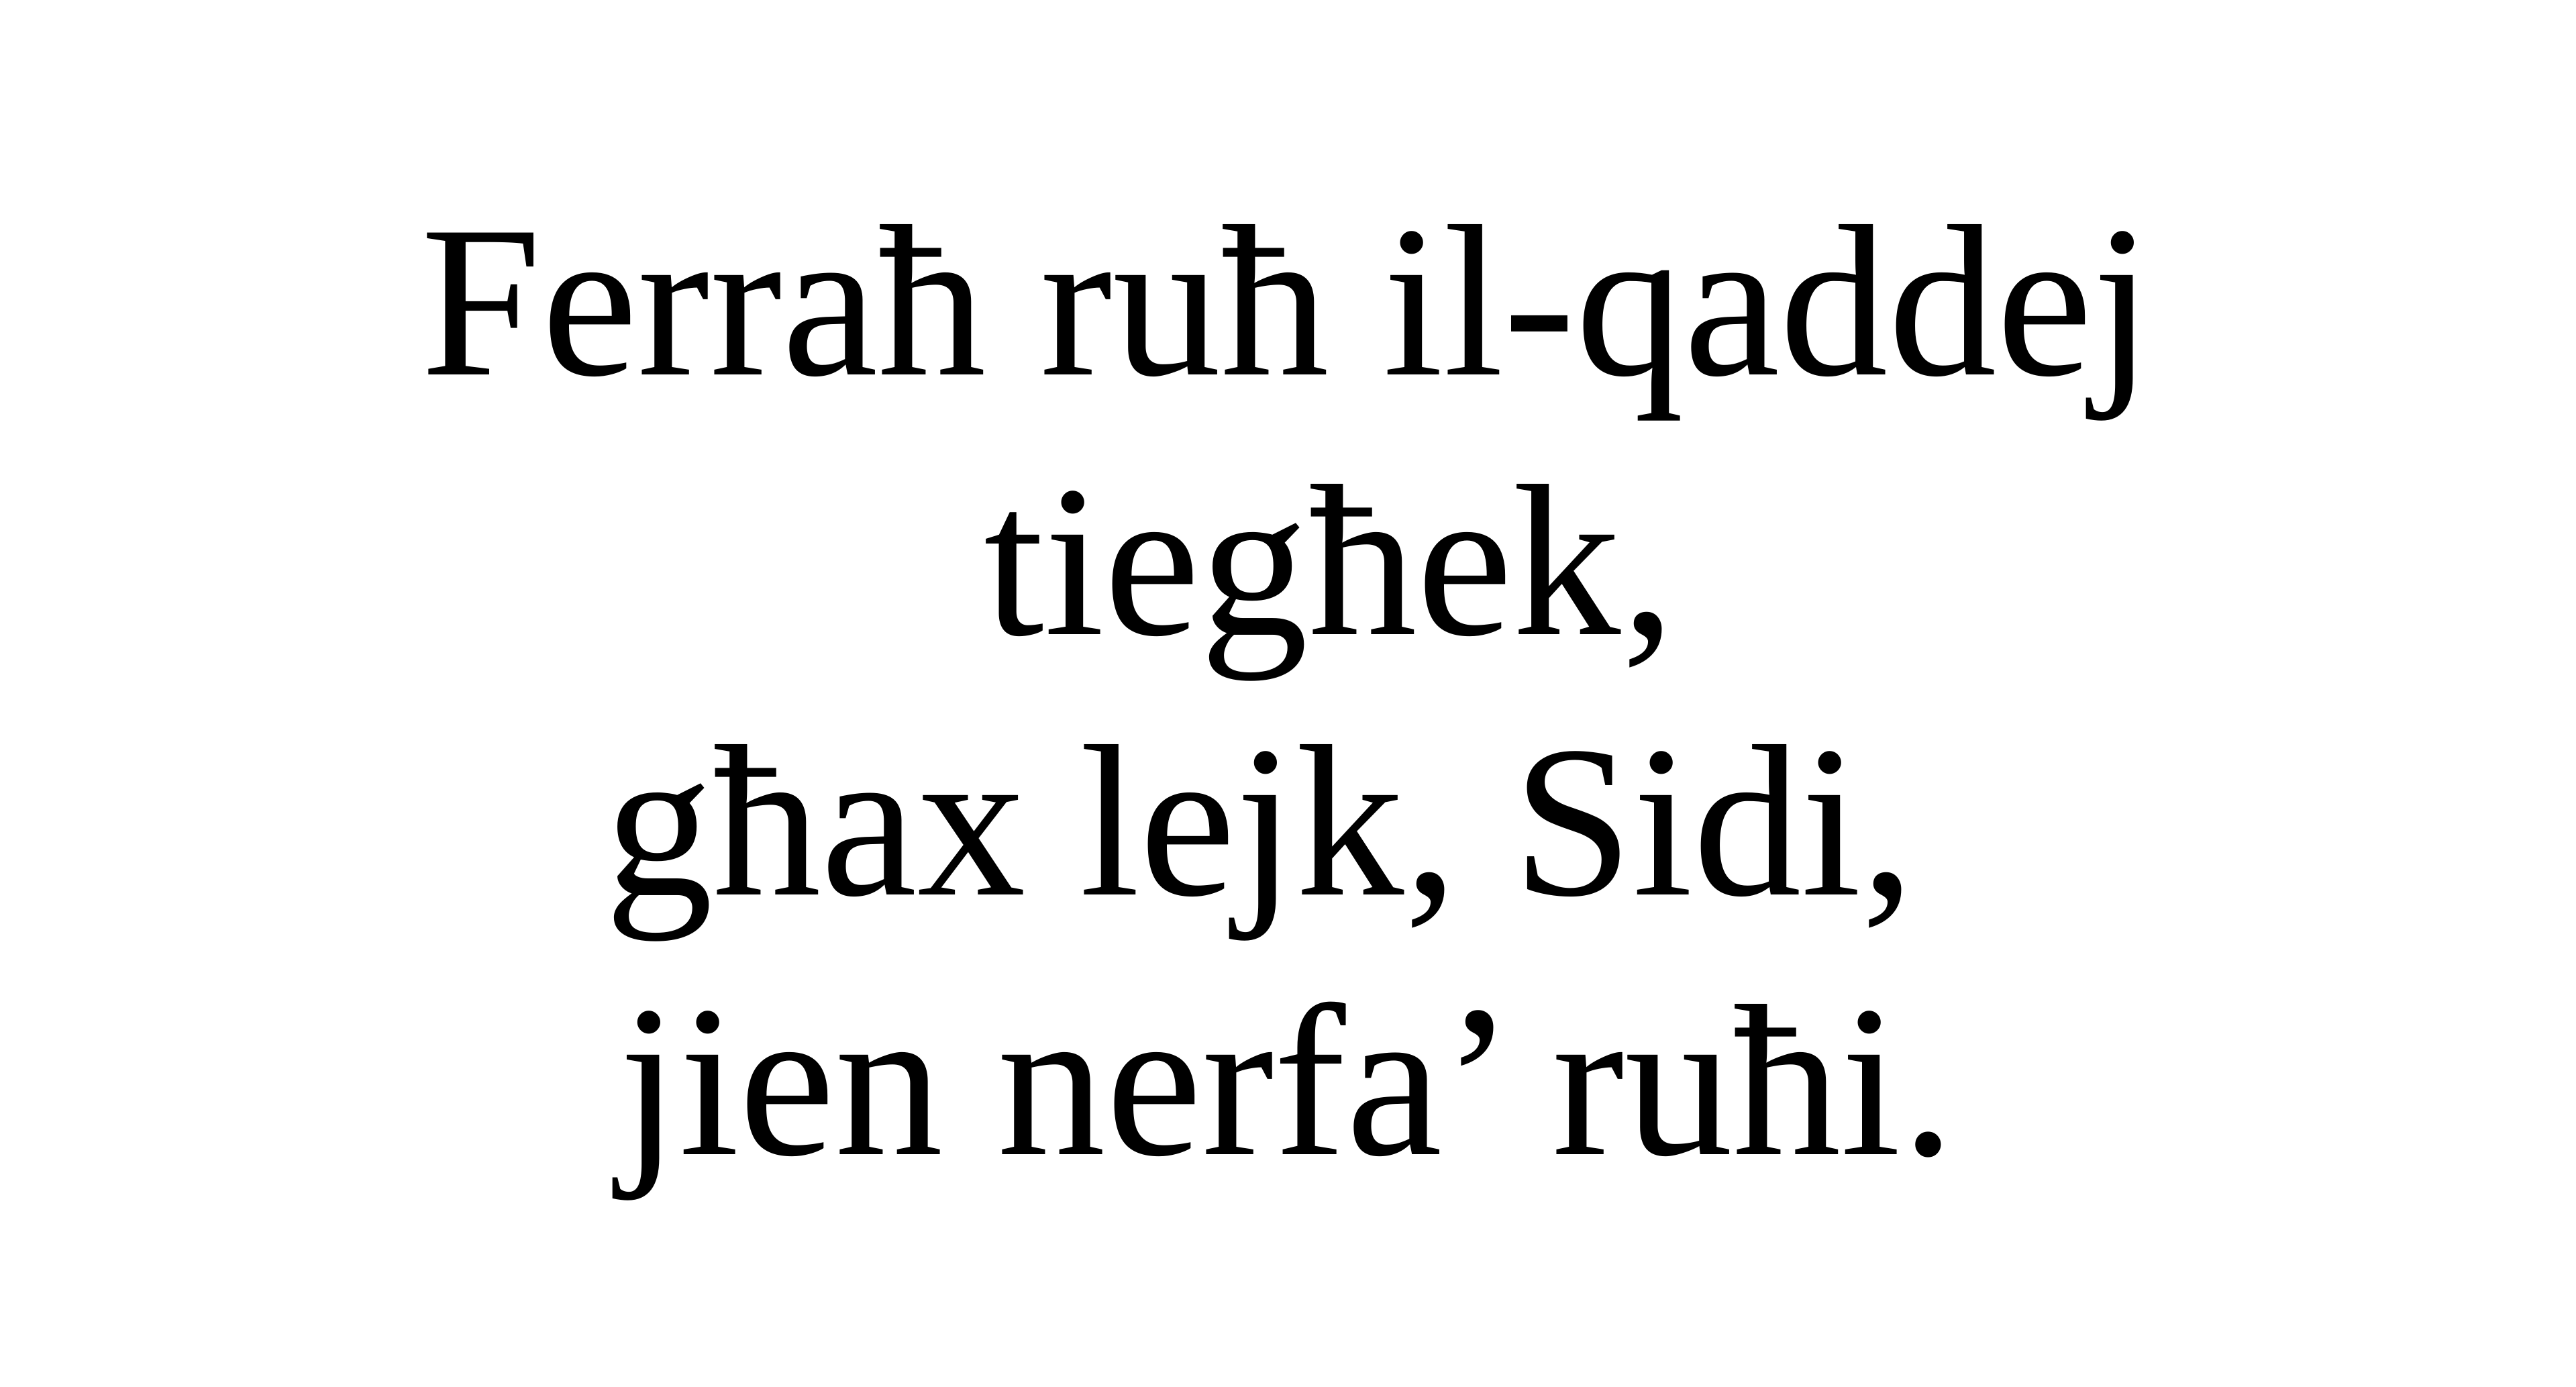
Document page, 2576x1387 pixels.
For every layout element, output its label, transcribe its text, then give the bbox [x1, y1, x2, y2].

list Ferraħ ruħ il-qaddej tiegħek, għax lejk, Sidi, jien nerfa’ ruħi. [96, 146, 2480, 1241]
